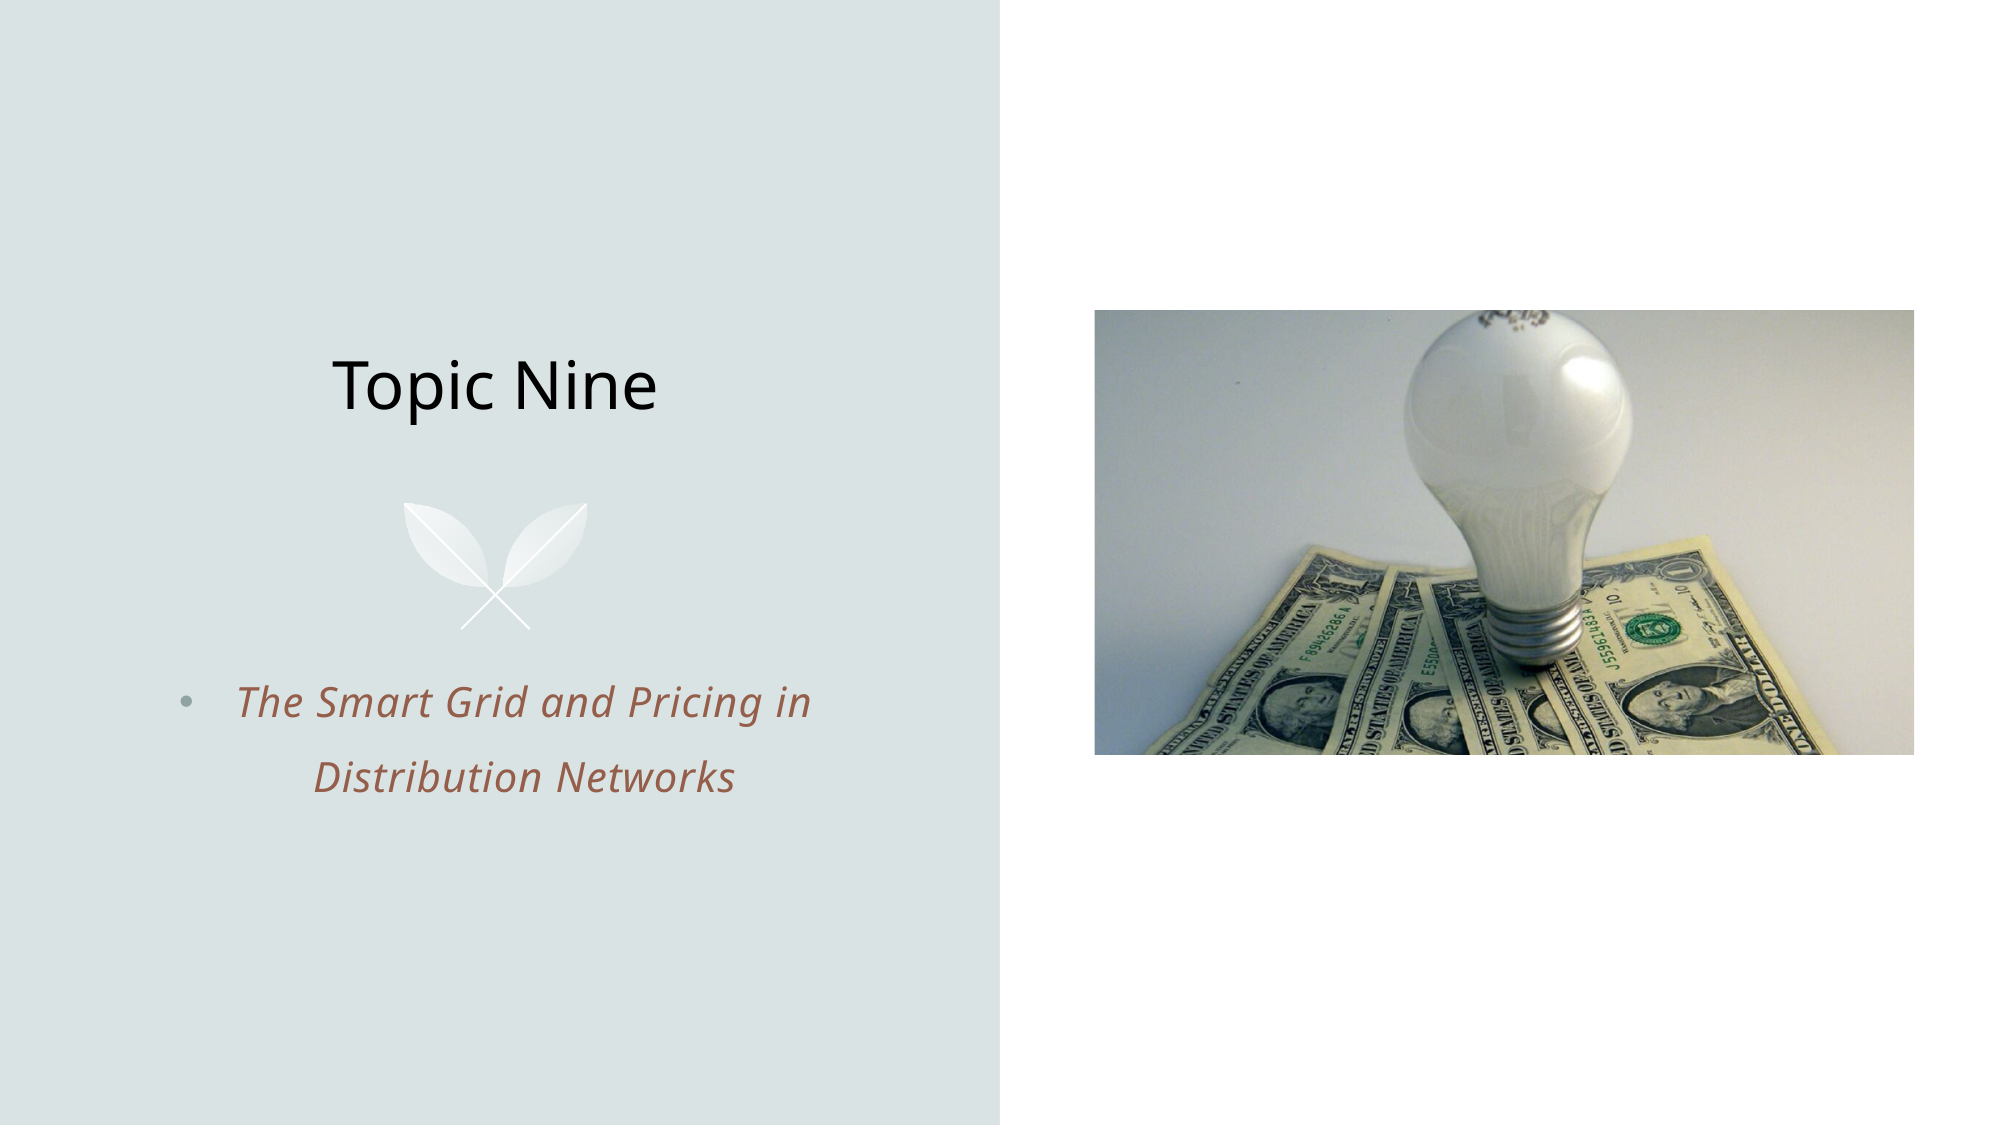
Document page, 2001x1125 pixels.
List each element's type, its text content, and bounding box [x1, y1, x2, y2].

picture [1094, 310, 1915, 755]
subtitle The Smart Grid and Pricing in Distribution Networks [162, 643, 831, 893]
title Topic Nine [162, 92, 831, 431]
